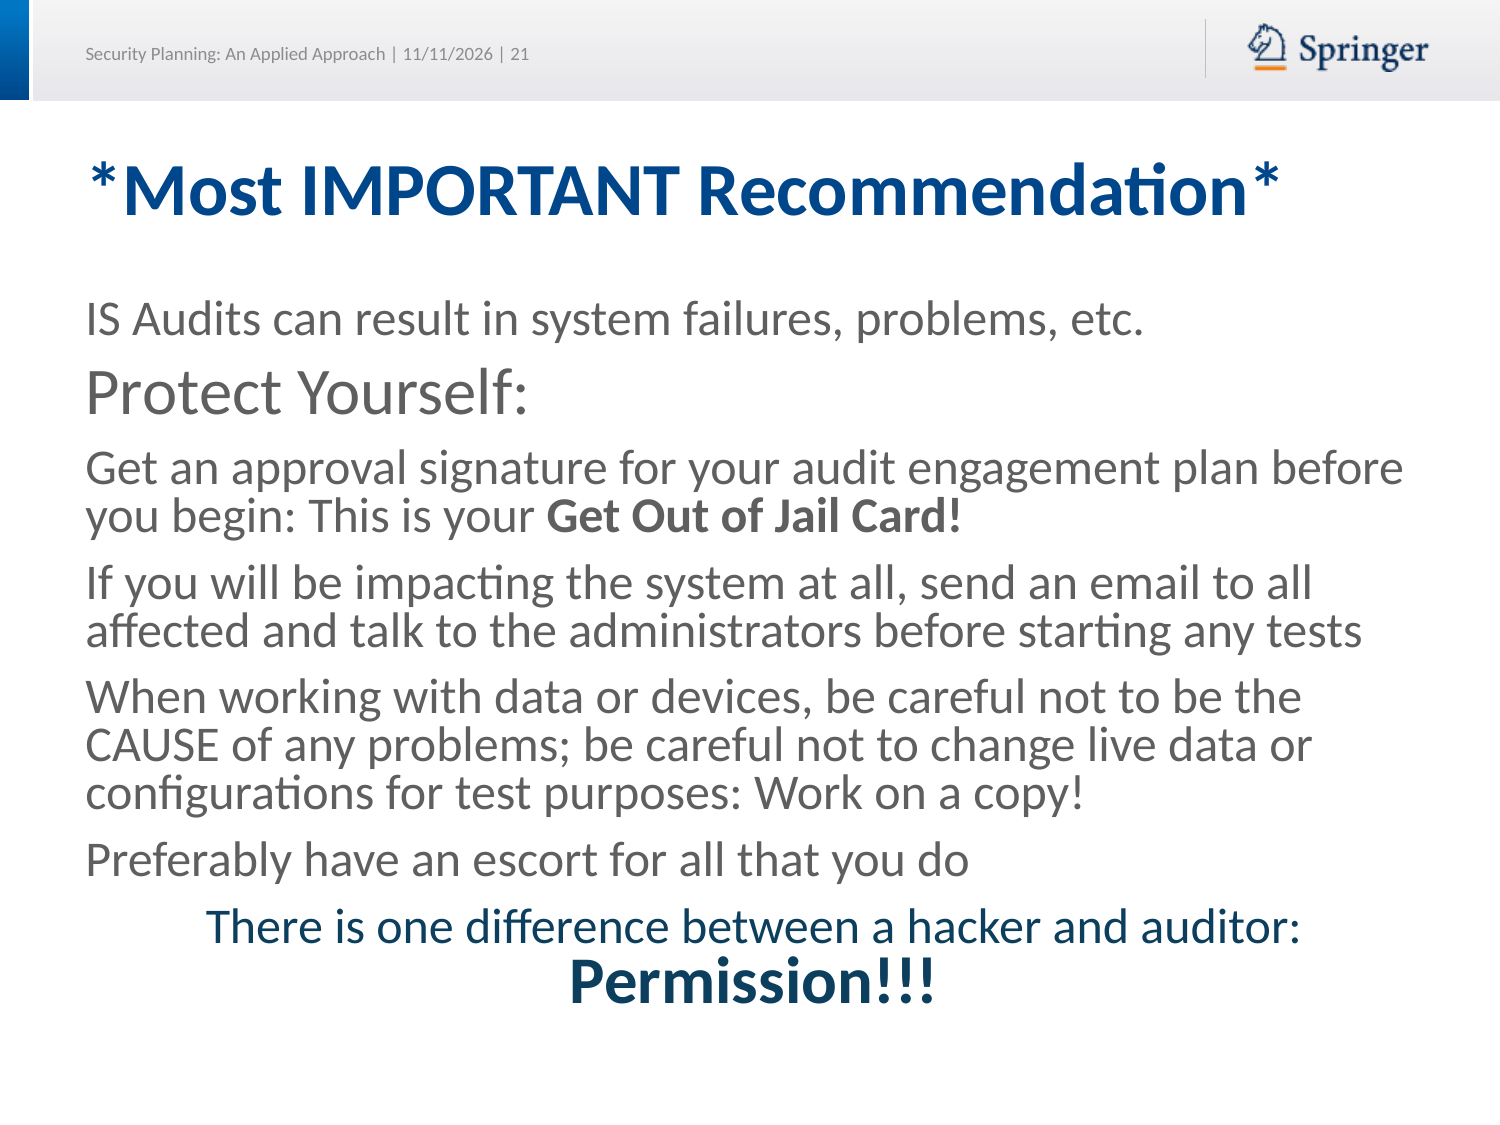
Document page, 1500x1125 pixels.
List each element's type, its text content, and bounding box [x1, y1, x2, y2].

picture [33, 0, 1500, 101]
list IS Audits can result in system failures, problems, etc. Protect Yourself: Get an approval signature for your audit engagement plan before you begin: This is your Get Out of Jail Card! If you will be impacting the system at all, send an email to all affected and talk to the administrators before starting any tests When working with data or devices, be careful not to be the CAUSE of any problems; be careful not to change live data or configurations for test purposes: Work on a copy! Preferably have an escort for all that you do There is one difference between a hacker and auditor: Permission!!! [85, 296, 1424, 1046]
title *Most IMPORTANT Recommendation* [85, 150, 1424, 233]
